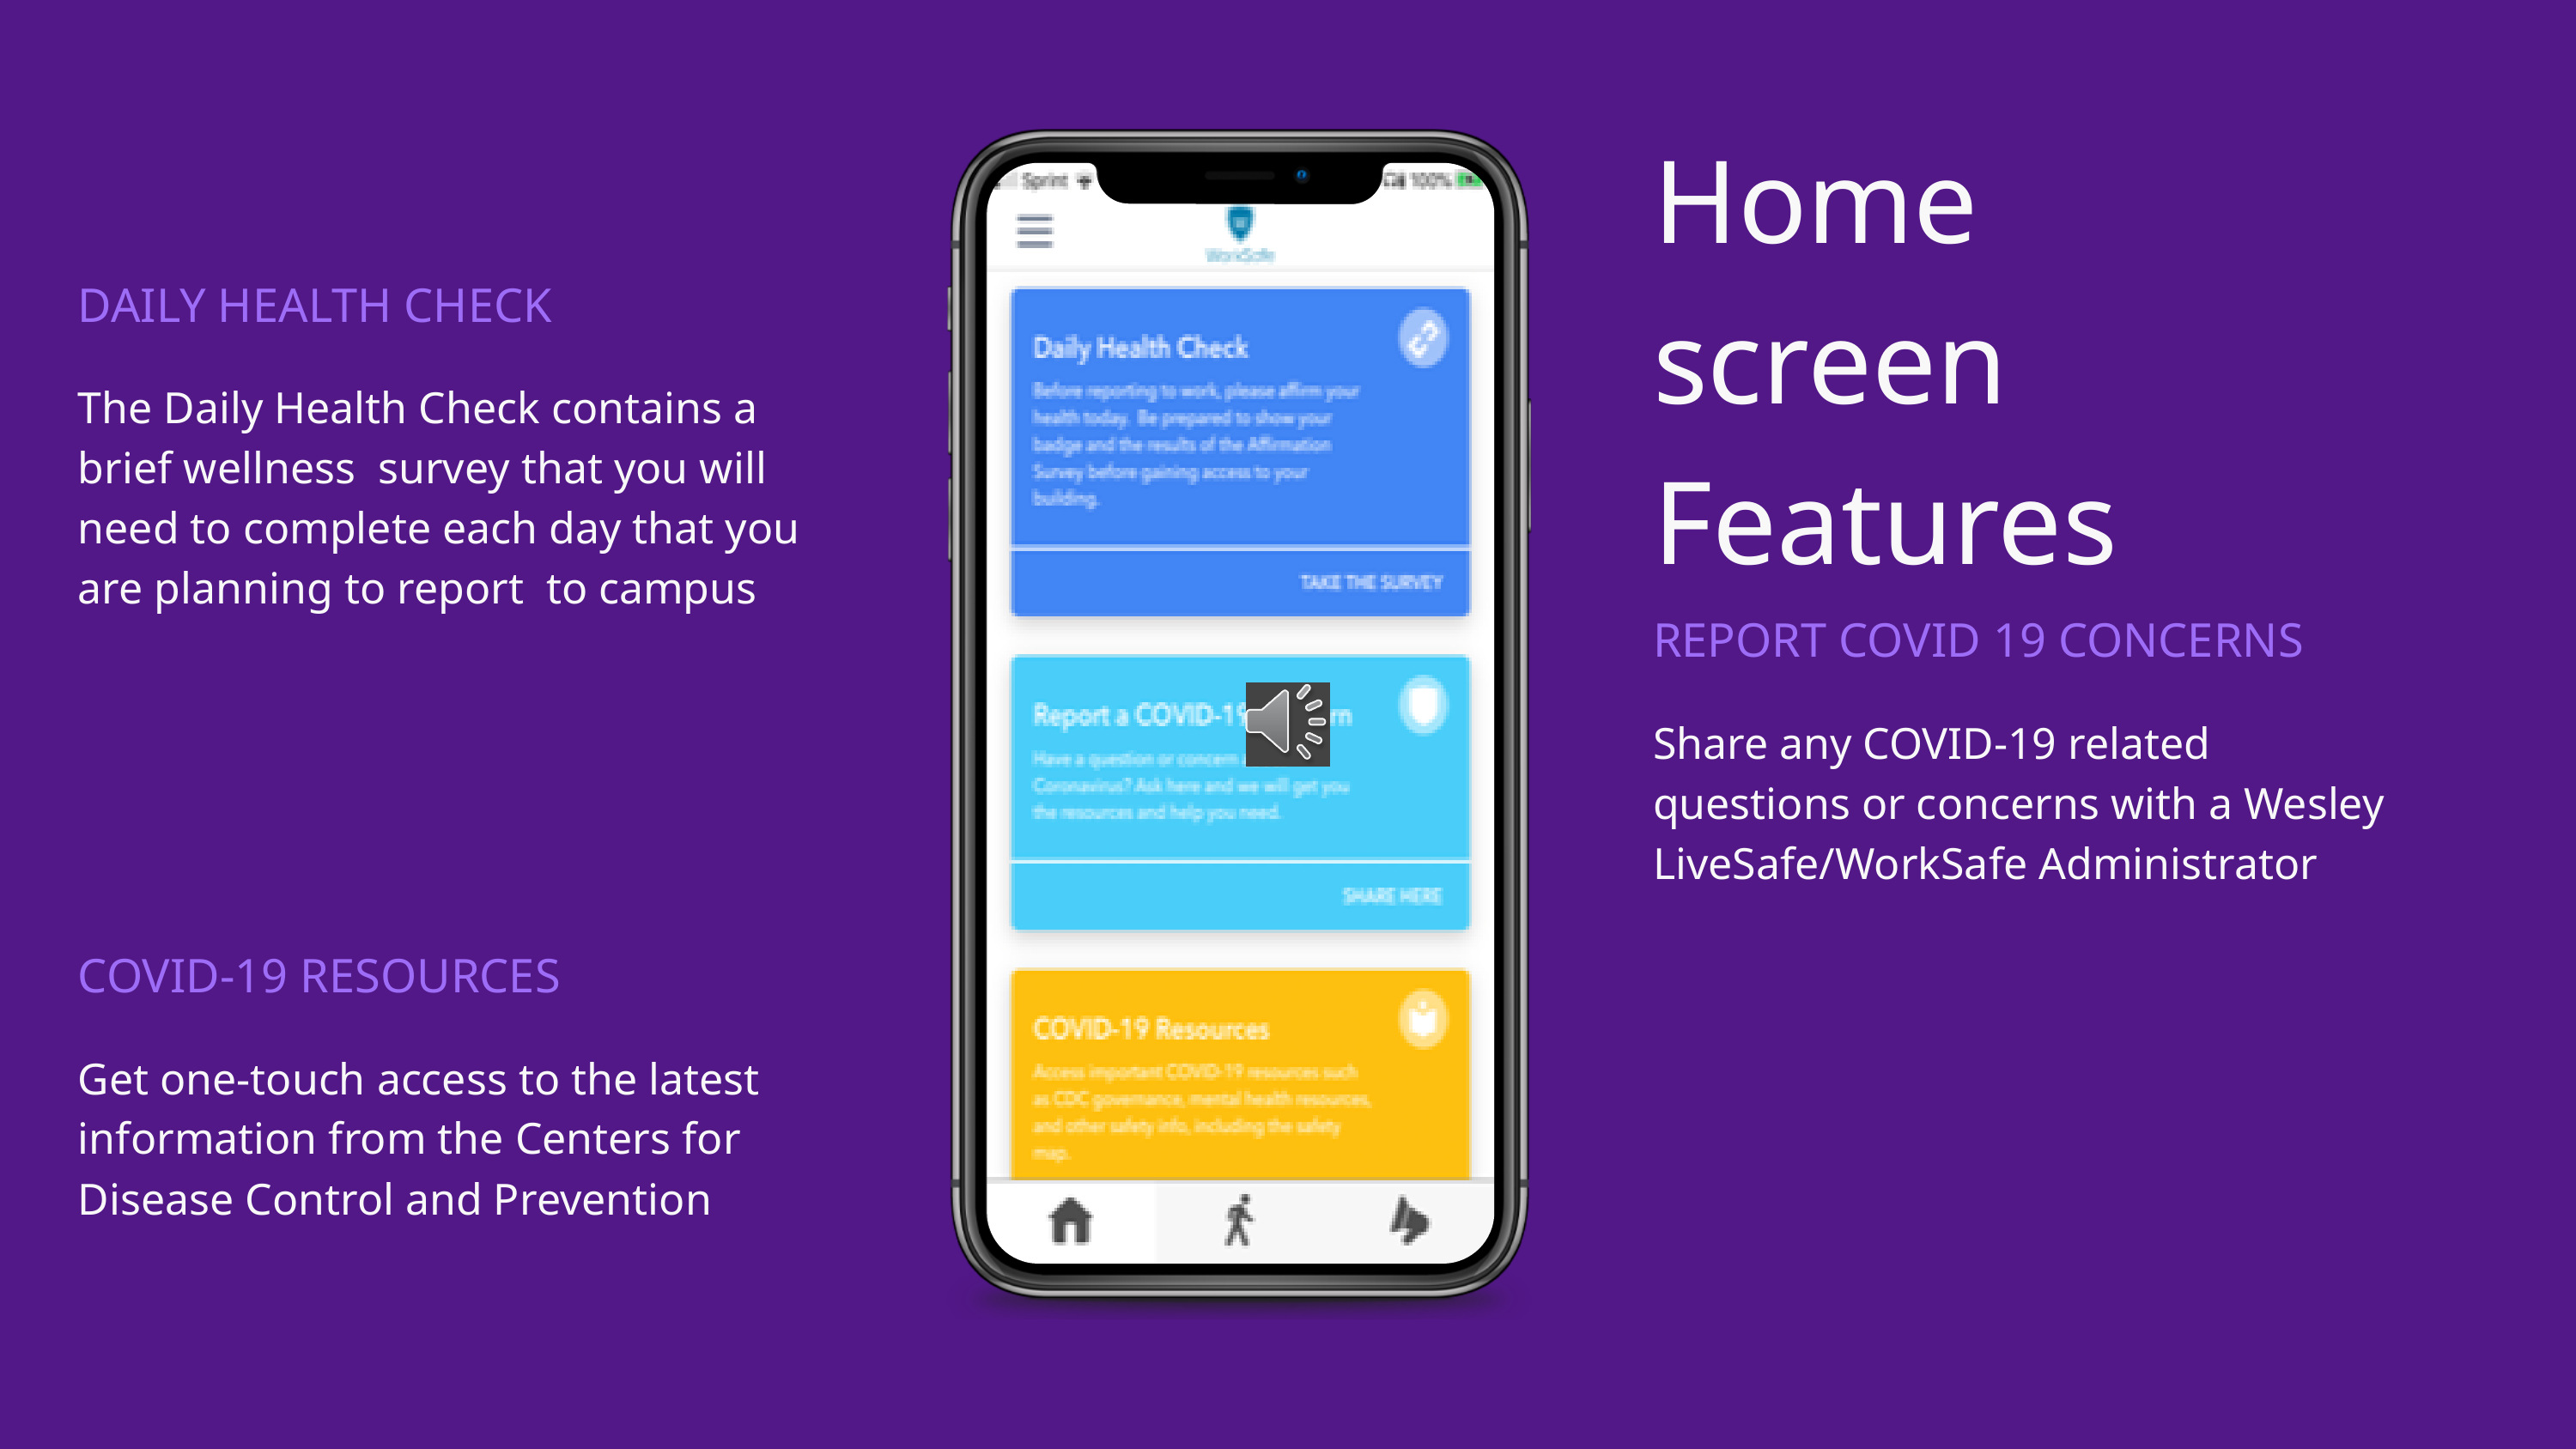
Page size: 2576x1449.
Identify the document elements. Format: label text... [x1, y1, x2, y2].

text_box Home screen Features [1653, 106, 2331, 587]
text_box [77, 270, 828, 608]
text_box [77, 941, 828, 1219]
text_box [1652, 606, 2403, 883]
picture [1244, 681, 1332, 767]
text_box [947, 129, 1534, 1320]
